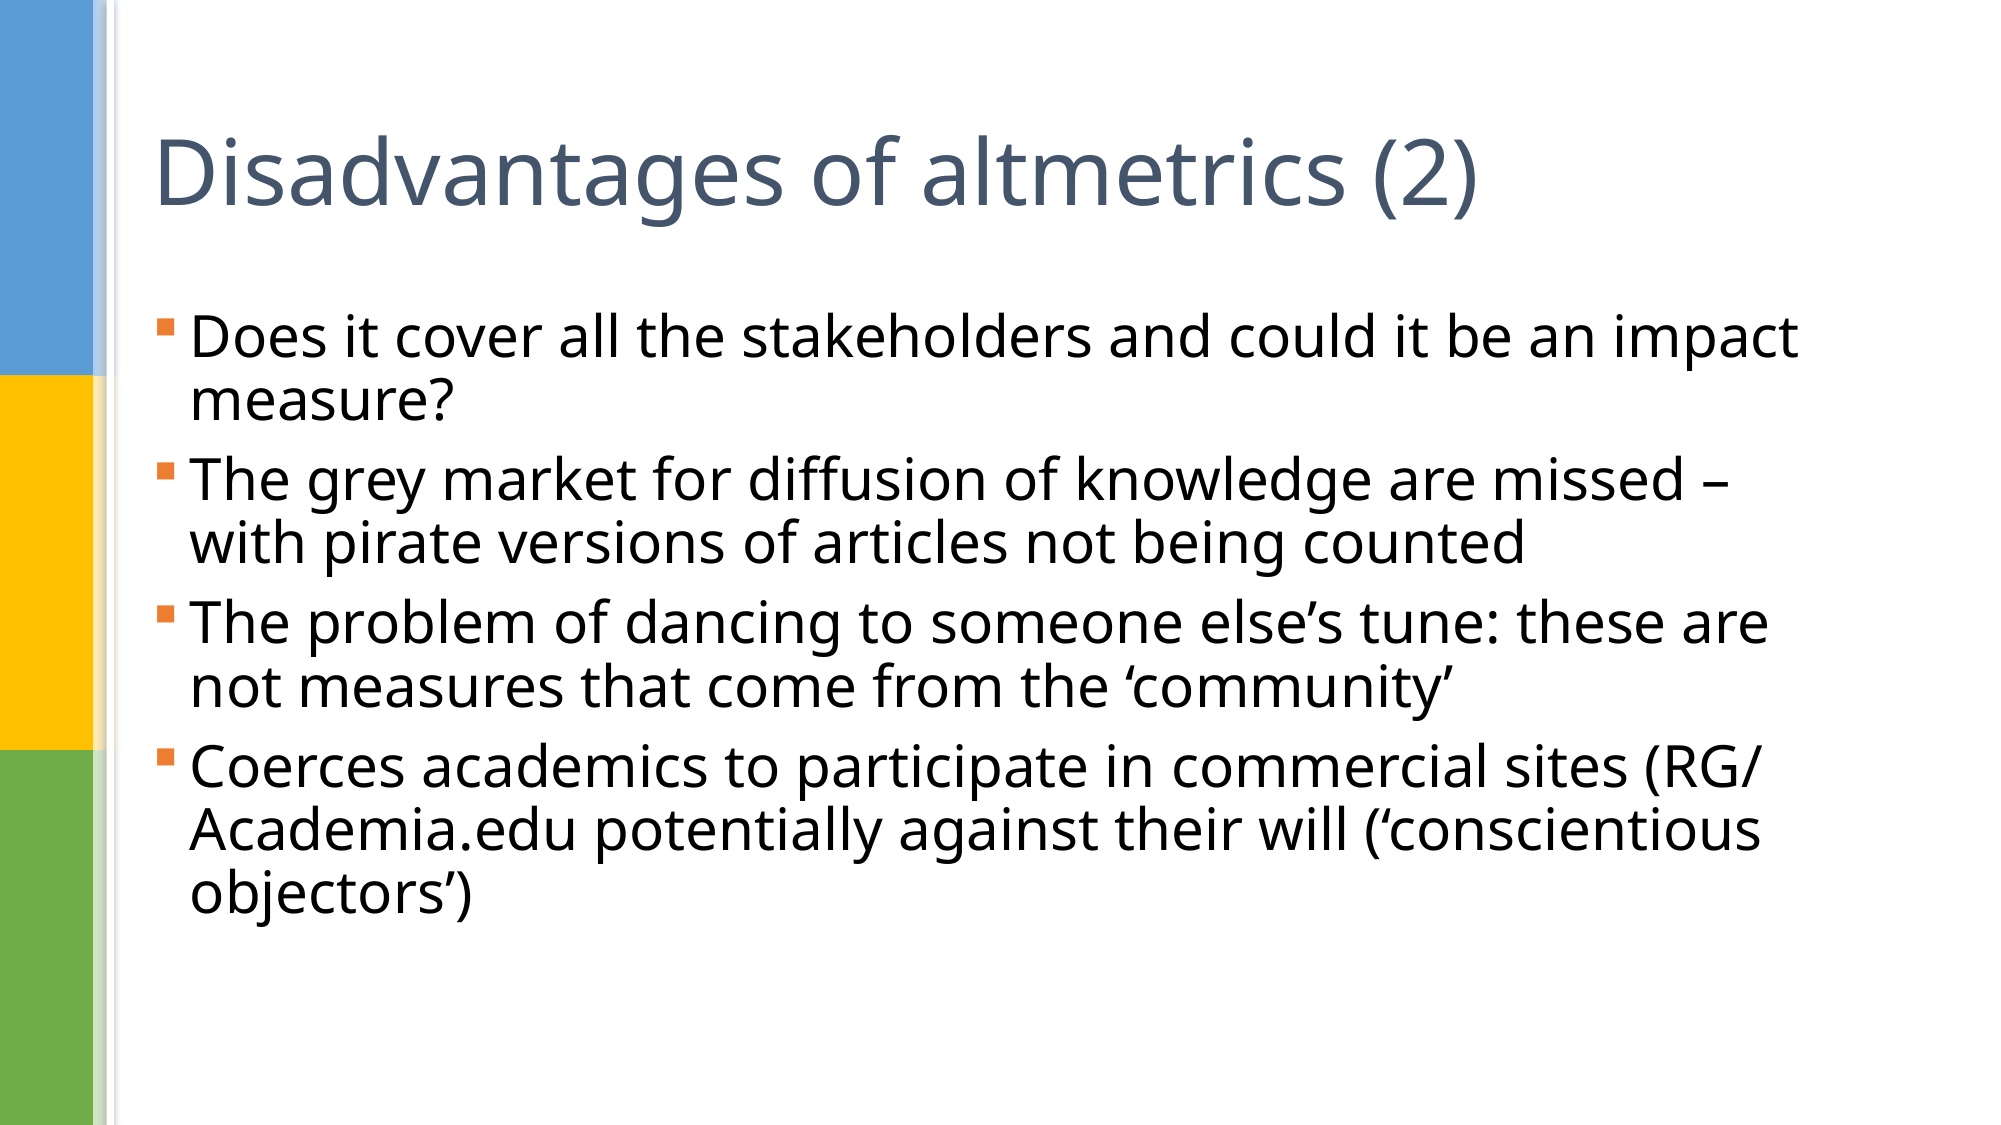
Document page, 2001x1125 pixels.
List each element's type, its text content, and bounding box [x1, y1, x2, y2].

list Does it cover all the stakeholders and could it be an impact measure? The grey market for diffusion of knowledge are missed – with pirate versions of articles not being counted The problem of dancing to someone else’s tune: these are not measures that come from the ‘community’ Coerces academics to participate in commercial sites (RG/ Academia.edu potentially against their will (‘conscientious objectors’) [137, 299, 1863, 1014]
title Disadvantages of altmetrics (2) [137, 59, 1863, 278]
